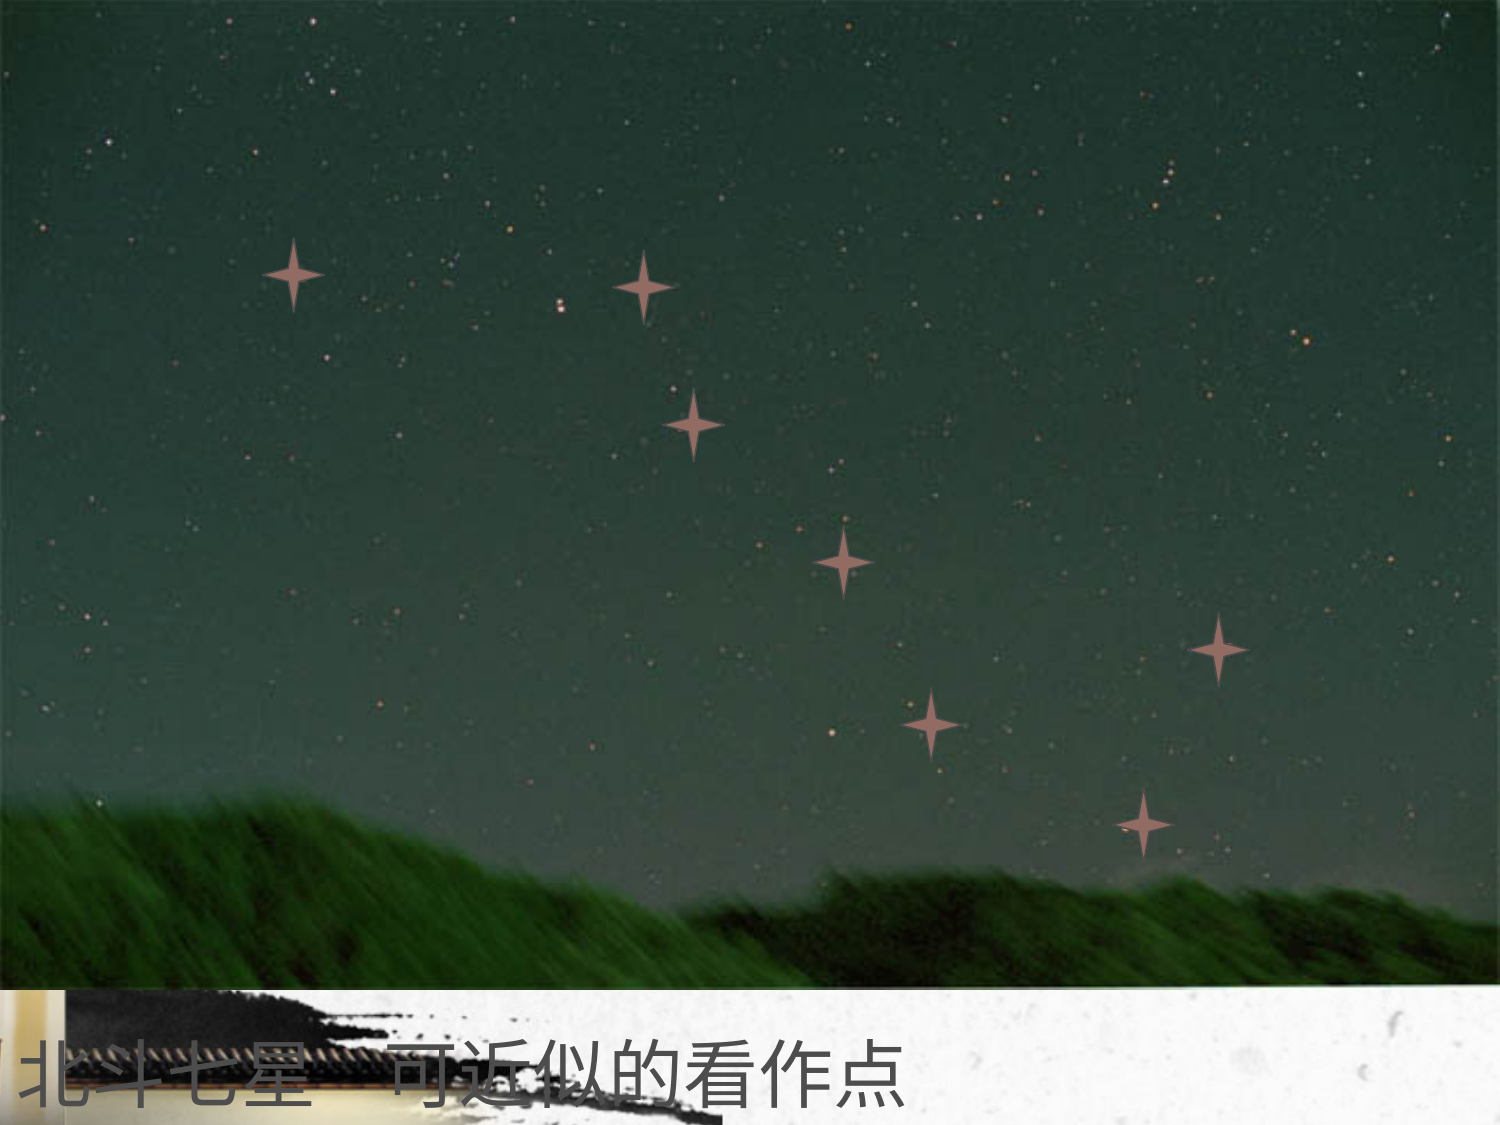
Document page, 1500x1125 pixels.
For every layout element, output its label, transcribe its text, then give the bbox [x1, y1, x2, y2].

picture [0, 0, 1500, 1125]
text_box 北斗七星 可近似的看作点 [0, 1019, 975, 1125]
